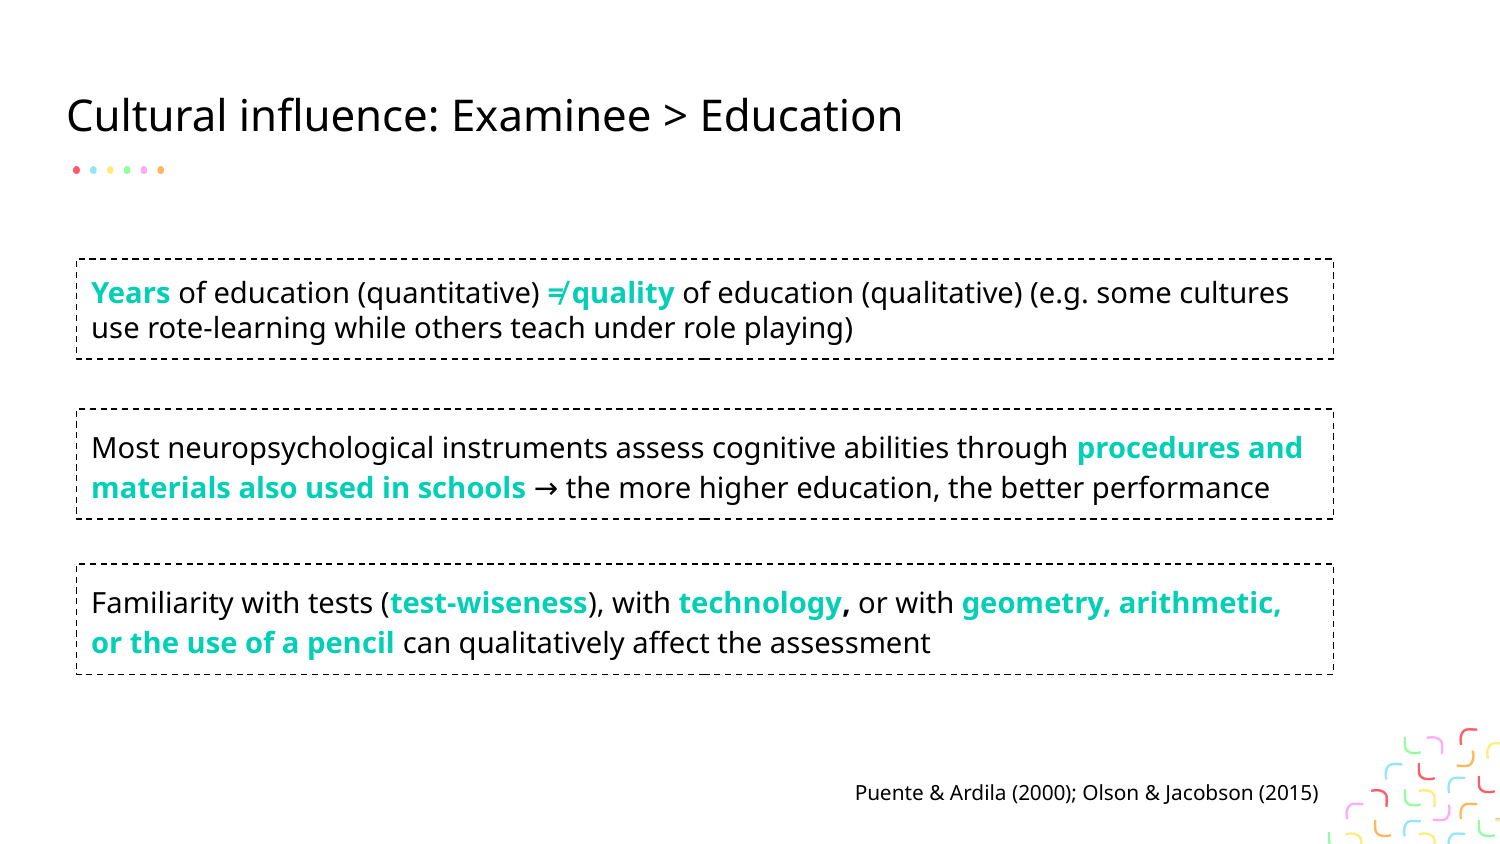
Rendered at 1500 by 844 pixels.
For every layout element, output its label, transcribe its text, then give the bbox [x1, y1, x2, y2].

text_box Puente & Ardila (2000); Olson & Jacobson (2015) [626, 761, 1334, 820]
text_box Most neuropsychological instruments assess cognitive abilities through procedures and materials also used in schools → the more higher education, the better performance [76, 408, 1334, 520]
picture [73, 167, 164, 174]
picture [1276, 620, 1500, 844]
text_box Familiarity with tests (test-wiseness), with technology, or with geometry, arithmetic, or the use of a pencil can qualitatively affect the assessment [76, 564, 1334, 675]
title Cultural influence: Examinee > Education [51, 72, 1449, 167]
text_box Years of education (quantitative) ≠ quality of education (qualitative) (e.g. some cultures use rote-learning while others teach under role playing) [76, 258, 1334, 359]
